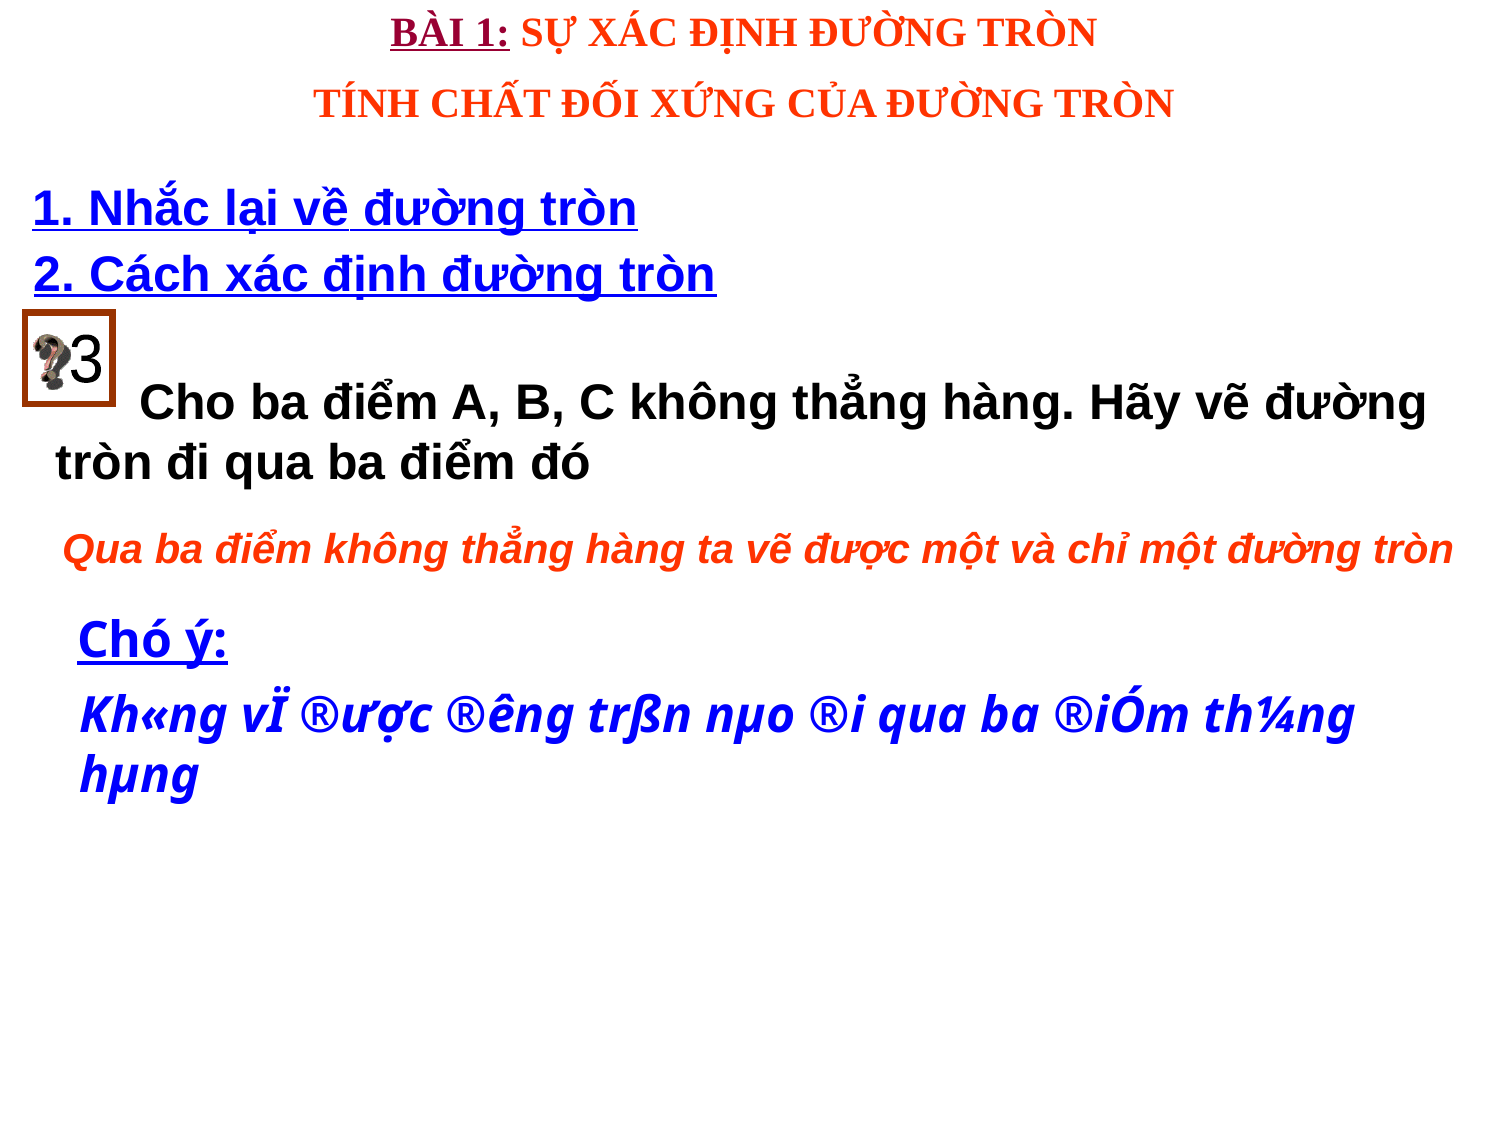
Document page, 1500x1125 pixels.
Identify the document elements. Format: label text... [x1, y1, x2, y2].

text_box Kh«ng vÏ ®­ược ®­êng trßn nµo ®i qua ba ®iÓm th¼ng hµng [64, 674, 1500, 810]
text_box 2. Cách xác định đường tròn [19, 233, 1036, 309]
text_box Qua ba điểm không thẳng hàng ta vẽ được một và chỉ một đường tròn [47, 514, 1500, 579]
text_box Chó ý: [62, 599, 300, 675]
text_box Cho ba điểm A, B, C không thẳng hàng. Hãy vẽ đường tròn đi qua ba điểm đó [40, 362, 1488, 498]
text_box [24, 312, 113, 405]
text_box 1. Nhắc lại về đường tròn [17, 168, 762, 244]
text_box BÀI 1: SỰ XÁC ĐỊNH ĐƯỜNG TRÒN TÍNH CHẤT ĐỐI XỨNG CỦA ĐƯỜNG TRÒN [0, 0, 1500, 133]
